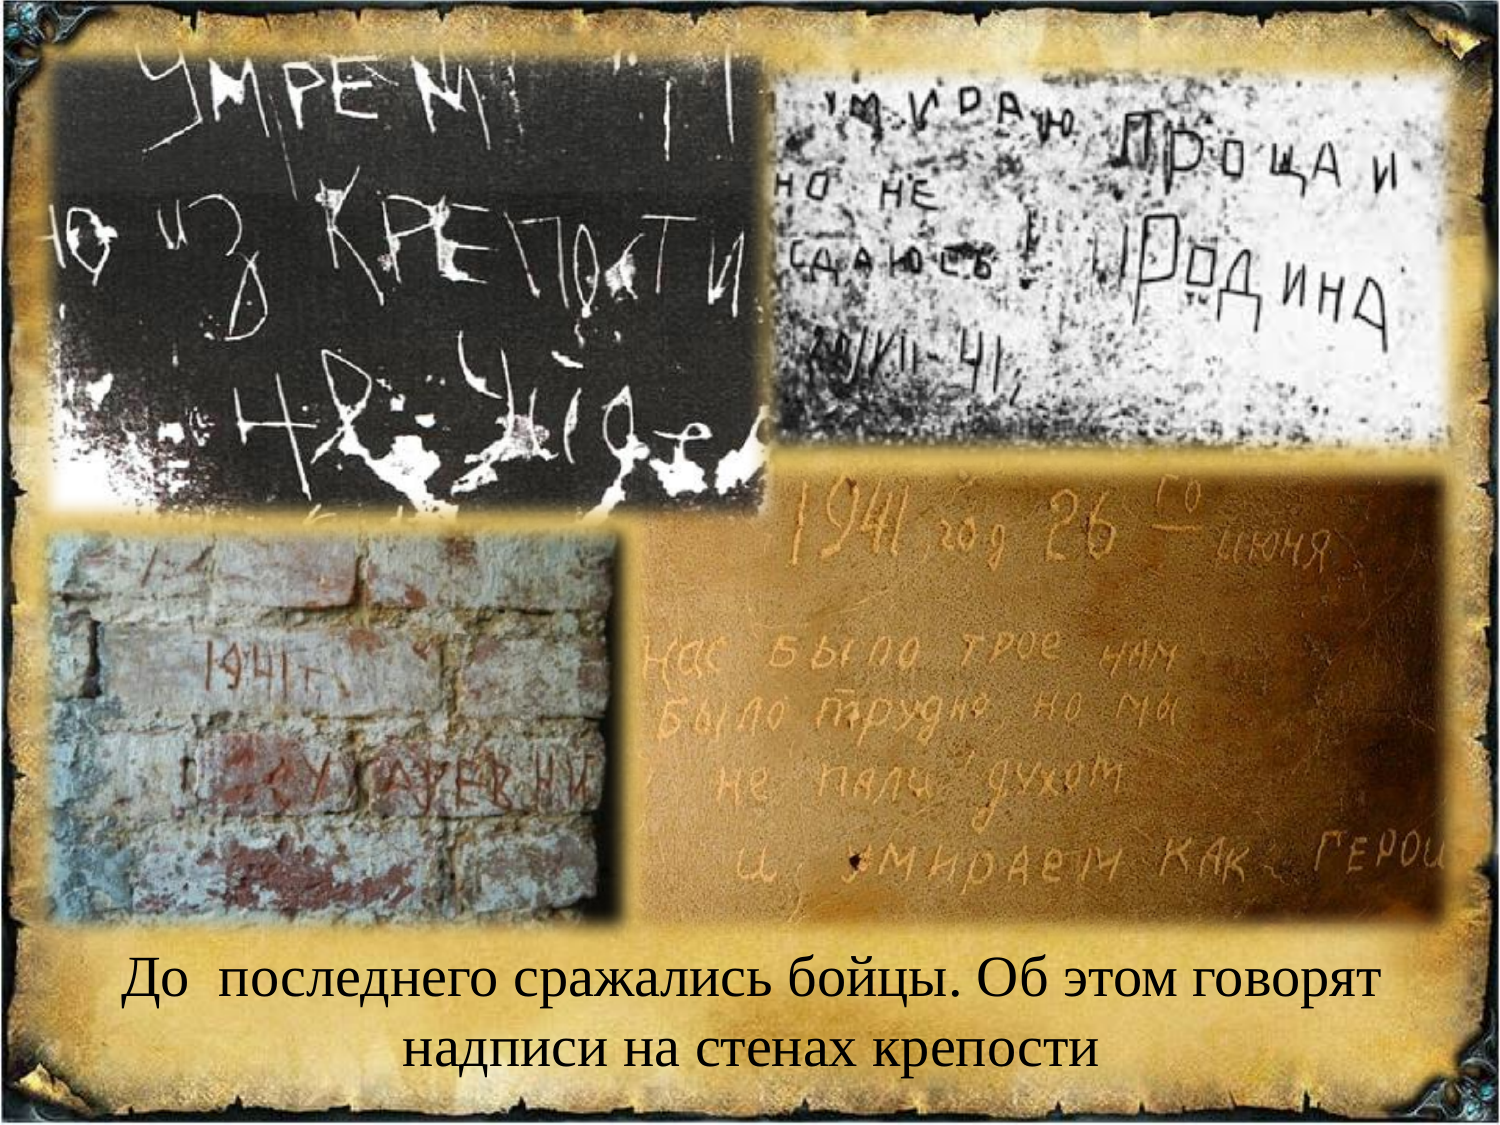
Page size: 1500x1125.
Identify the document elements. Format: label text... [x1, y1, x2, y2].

picture [0, 0, 1500, 1125]
title До последнего сражались бойцы. Об этом говорят надписи на стенах крепости [76, 951, 1427, 1077]
